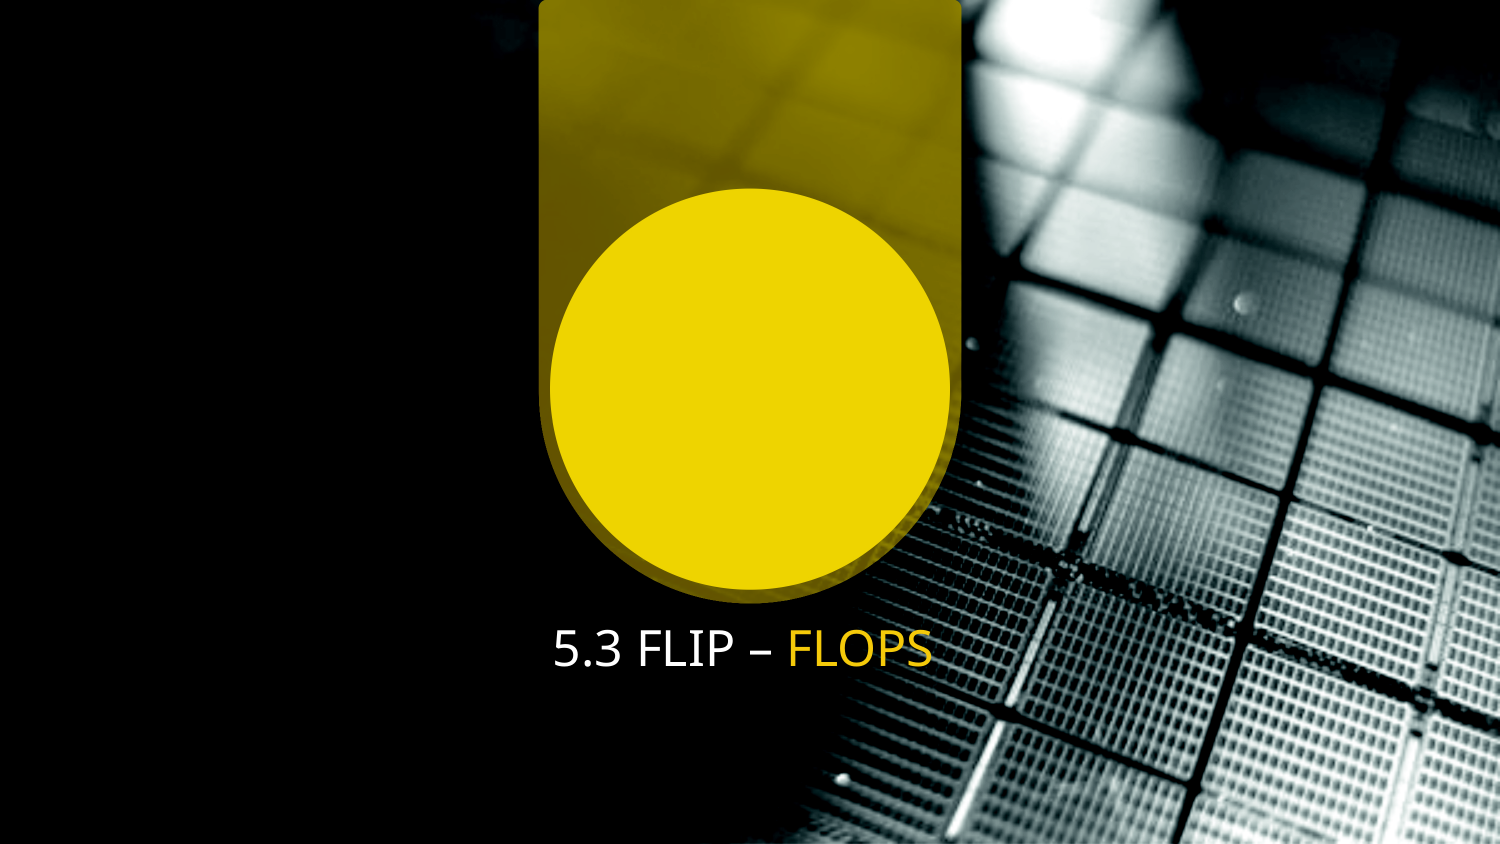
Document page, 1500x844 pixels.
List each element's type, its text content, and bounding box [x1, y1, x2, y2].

title 5.3 FLIP – FLOPS [265, 608, 1235, 706]
picture [0, 0, 1500, 844]
